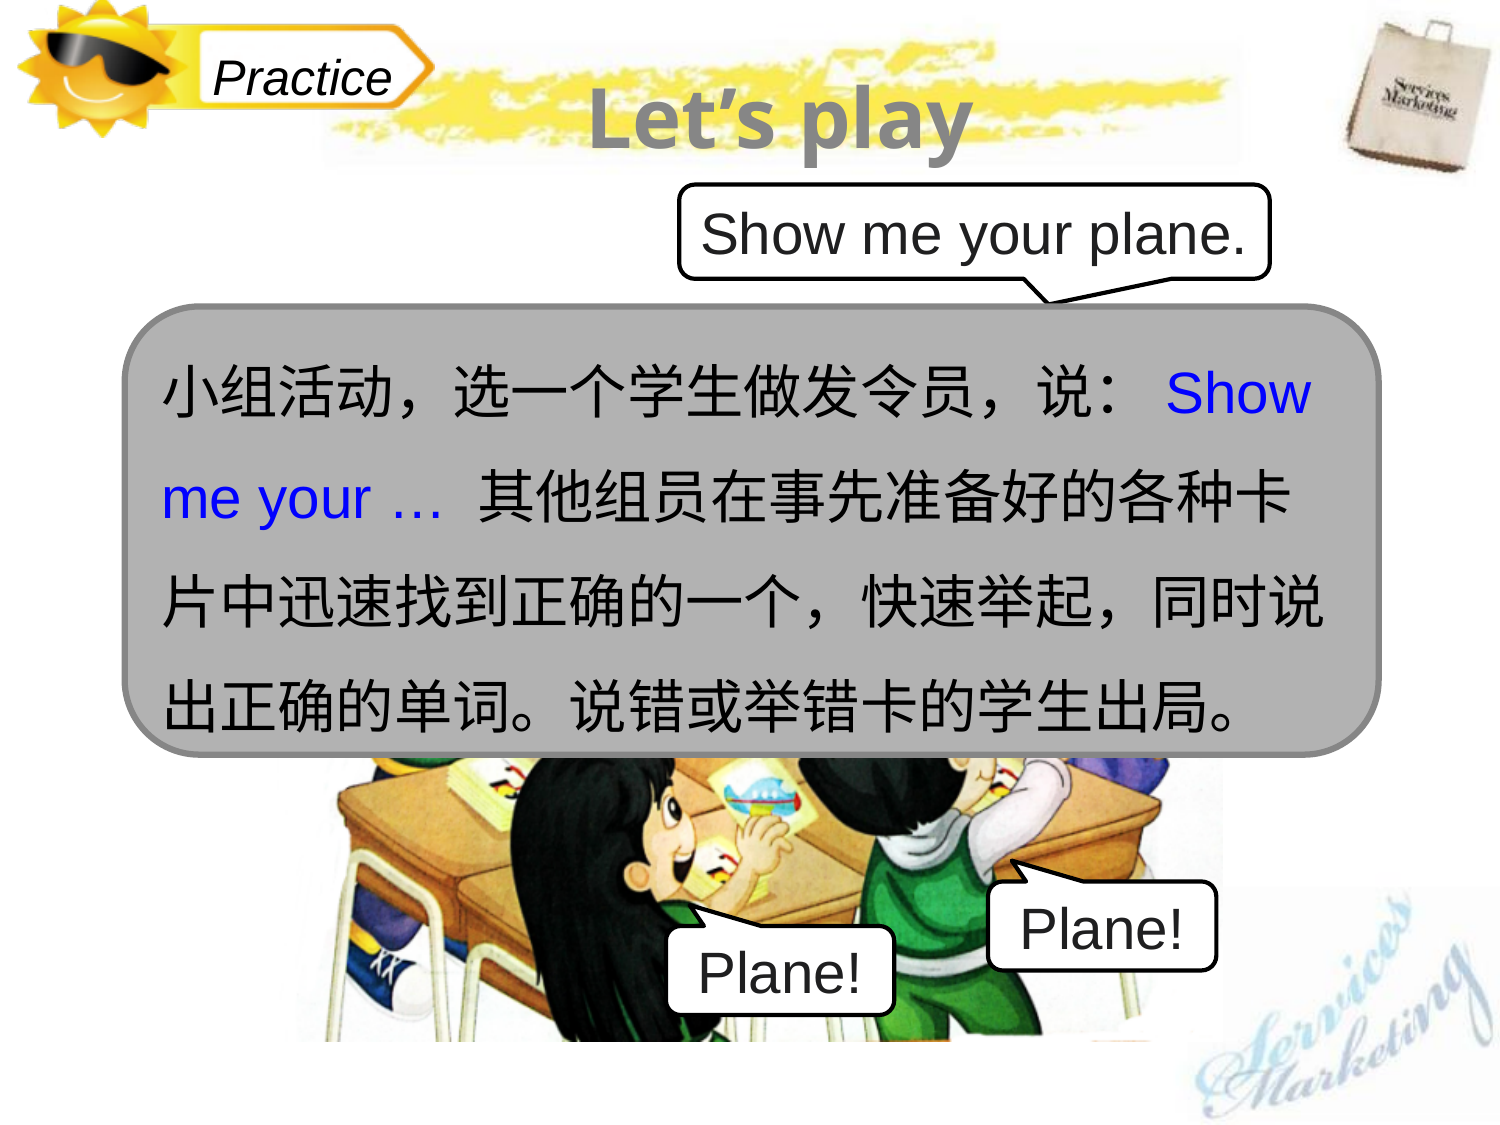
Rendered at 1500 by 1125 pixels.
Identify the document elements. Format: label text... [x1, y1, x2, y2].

text_box Let’s play [571, 58, 990, 173]
picture [0, 0, 1500, 1125]
text_box Show me your plane. [677, 182, 1272, 304]
text_box 小组活动，选一个学生做发令员，说：Show me your … 其他组员在事先准备好的各种卡片中迅速找到正确的一个，快速举起，同时说出正确的单词。说错或举错卡的学生出局。 [122, 304, 1381, 757]
